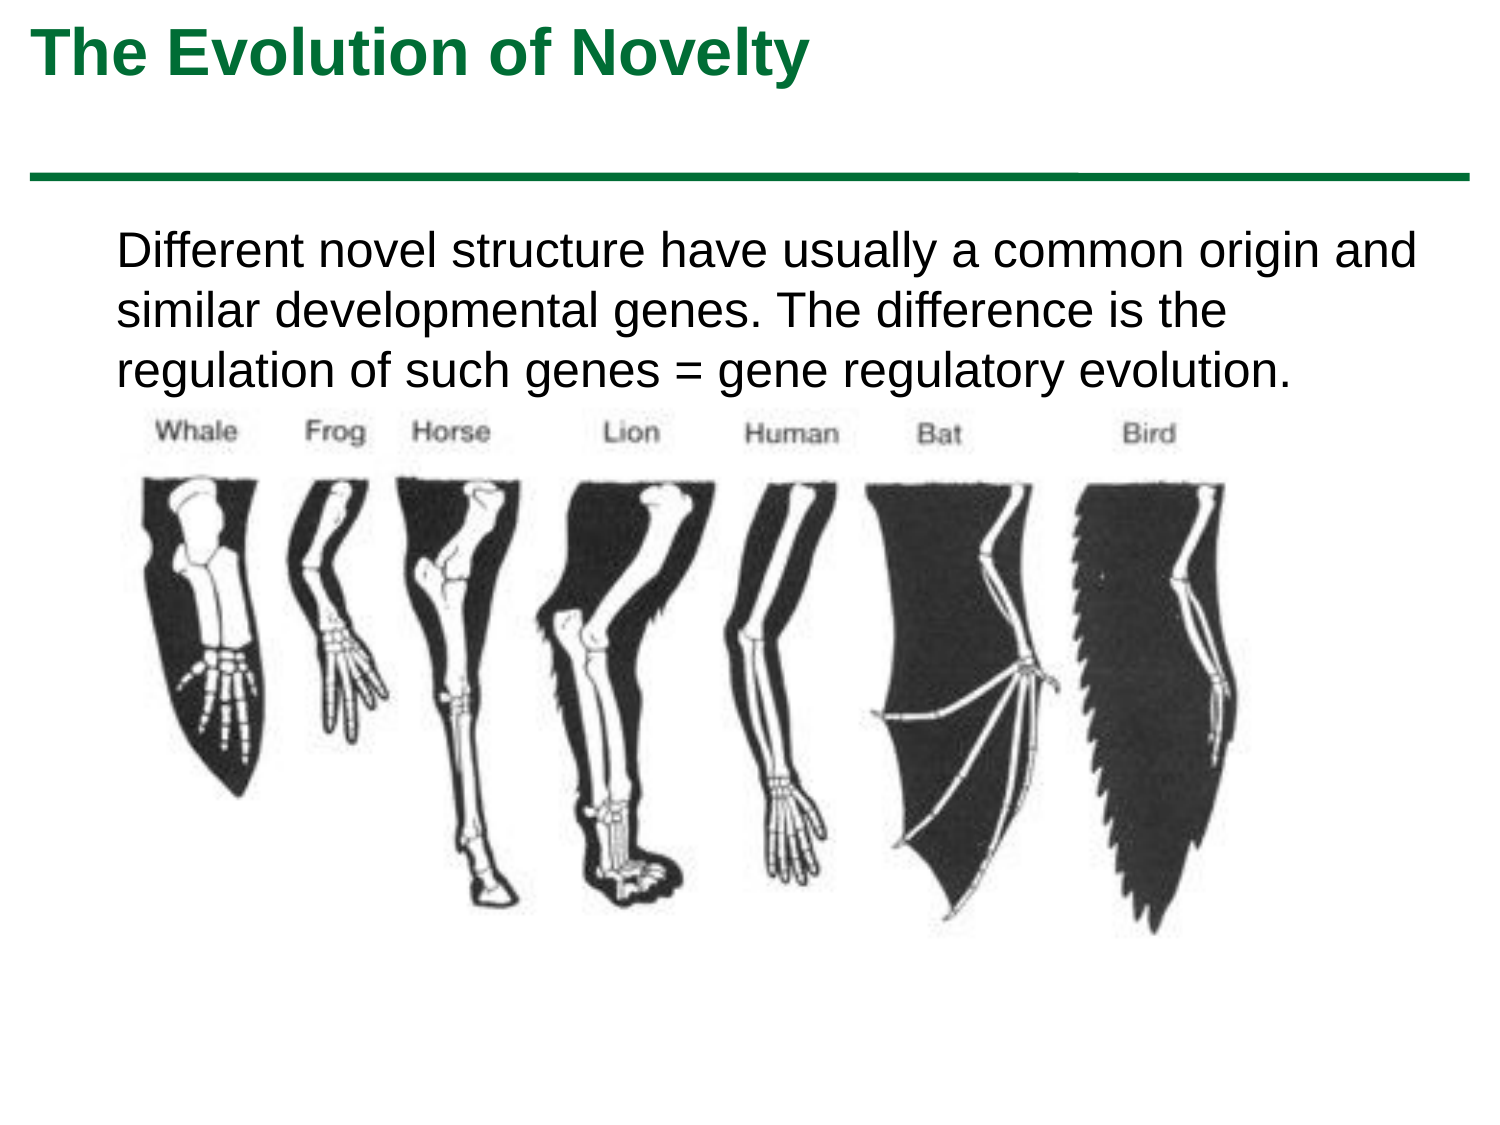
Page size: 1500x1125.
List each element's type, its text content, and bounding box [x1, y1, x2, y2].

picture [76, 362, 1298, 1009]
text_box Different novel structure have usually a common origin and similar developmental genes. The difference is the regulation of such genes = gene regulatory evolution. [101, 210, 1451, 406]
title The Evolution of Novelty [29, 17, 1470, 153]
